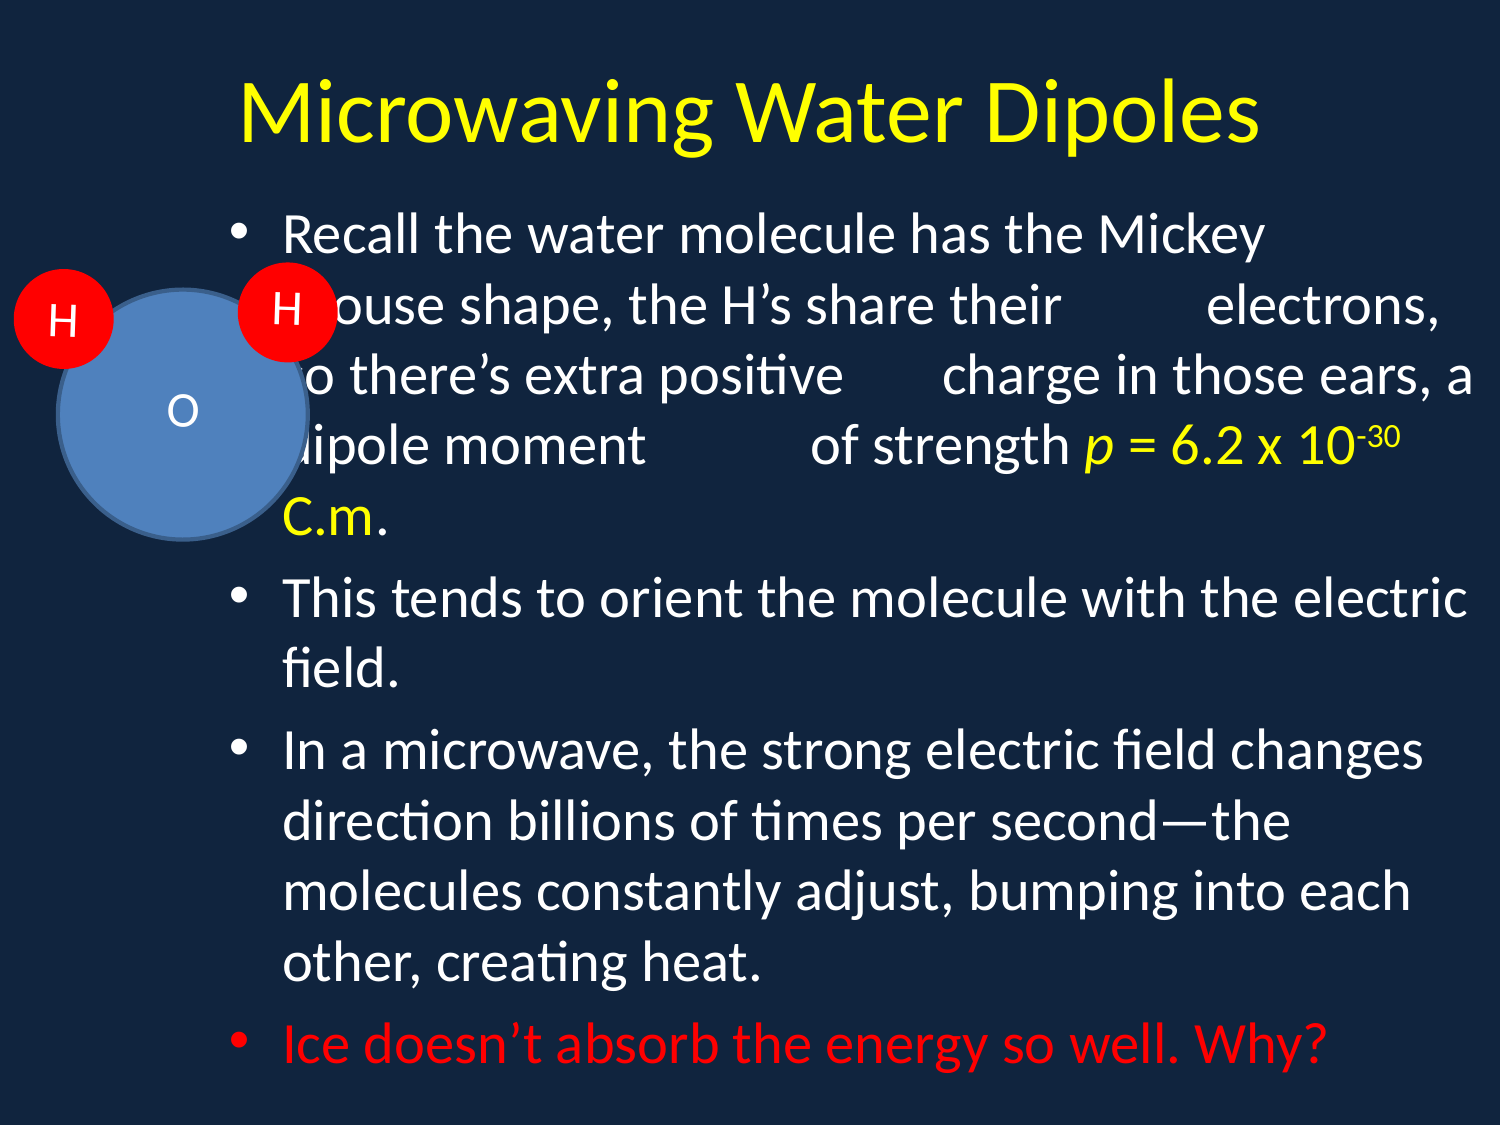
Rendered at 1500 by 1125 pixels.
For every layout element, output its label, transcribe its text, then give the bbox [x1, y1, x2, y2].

list Recall the water molecule has the Mickey Mouse shape, the H’s share their electrons, so there’s extra positive charge in those ears, a dipole moment of strength p = 6.2 x 10-30 C.m. This tends to orient the molecule with the electric field. In a microwave, the strong electric field changes direction billions of times per second—the molecules constantly adjust, bumping into each other, creating heat. Ice doesn’t absorb the energy so well. Why? [213, 187, 1500, 1088]
title Microwaving Water Dipoles [75, 12, 1425, 200]
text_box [10, 259, 404, 541]
